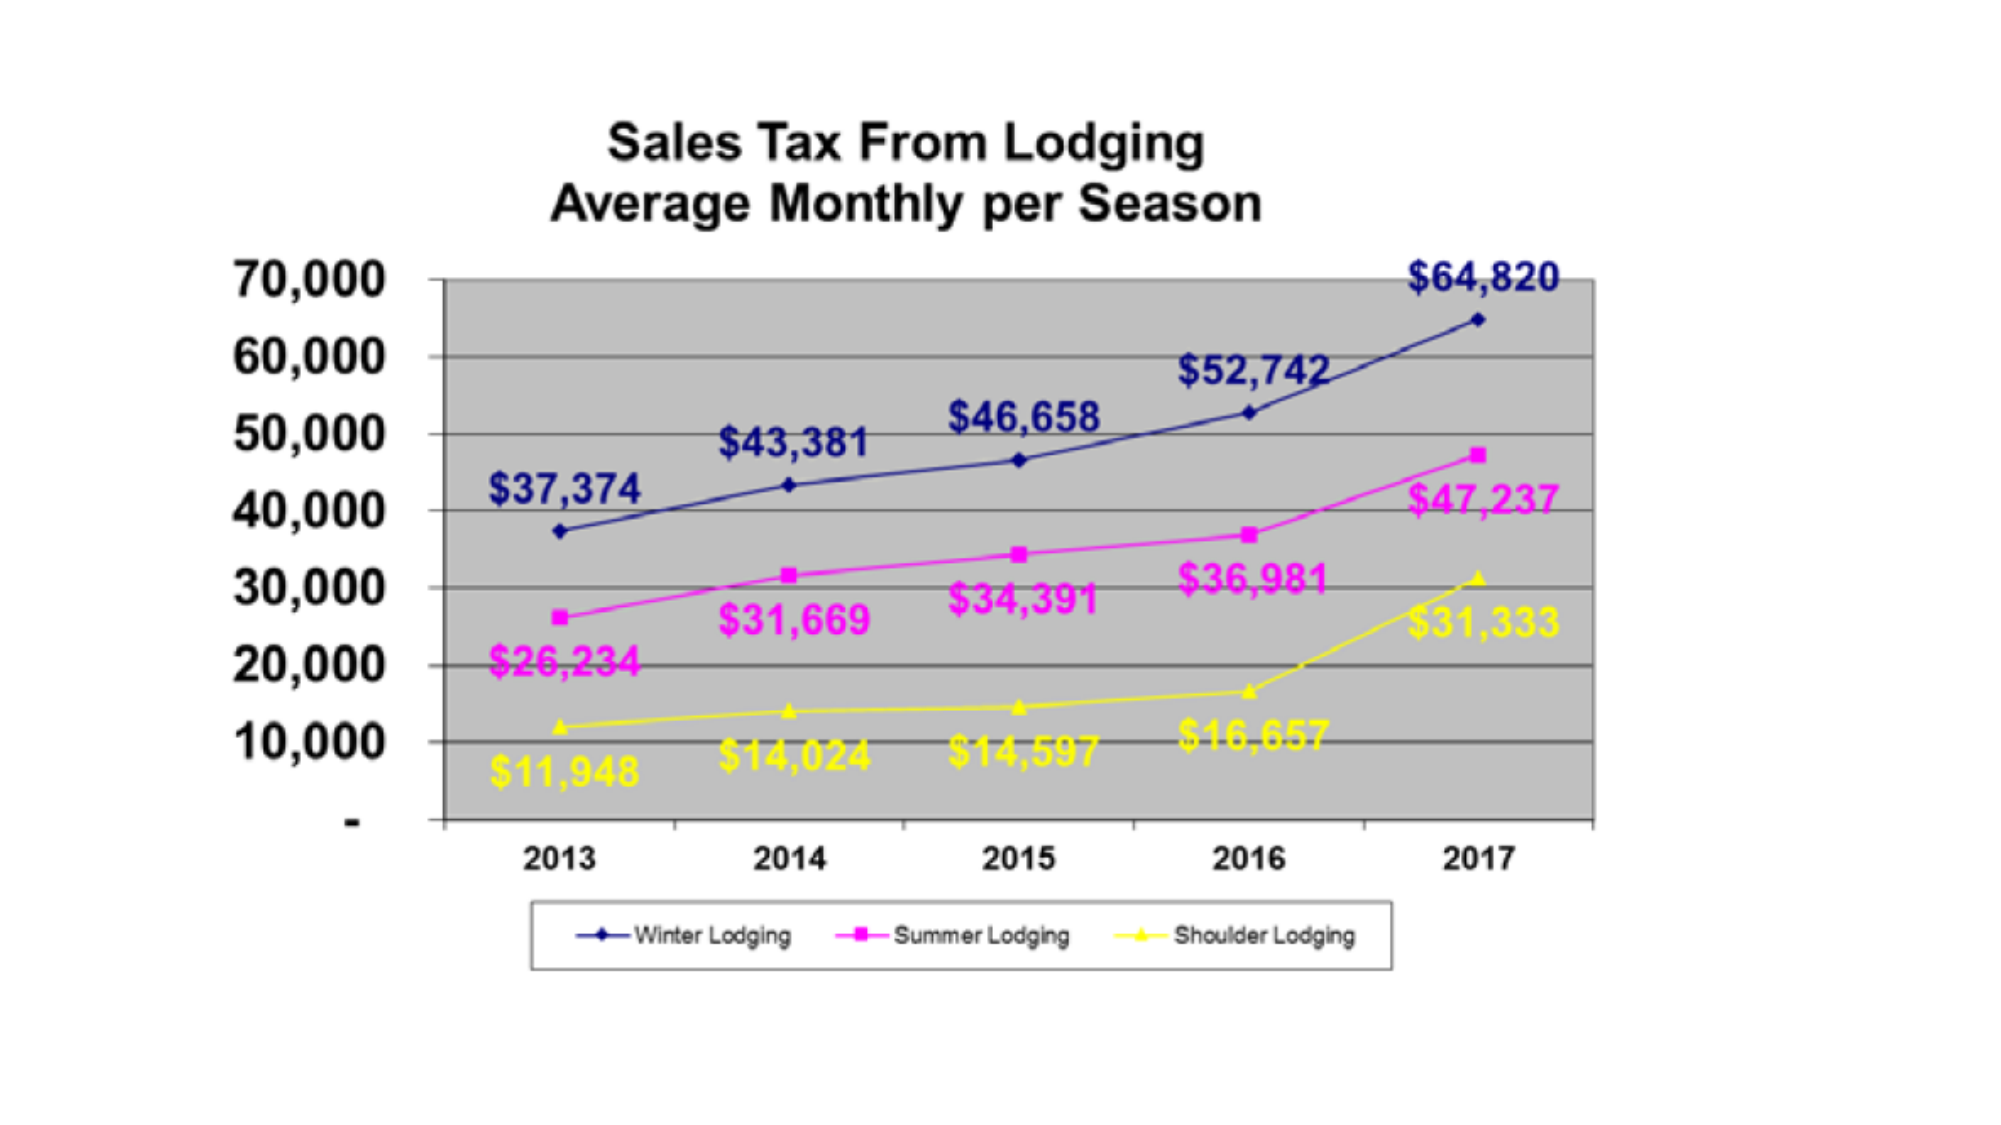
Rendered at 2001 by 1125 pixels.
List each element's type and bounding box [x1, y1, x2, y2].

picture [152, 85, 1729, 973]
